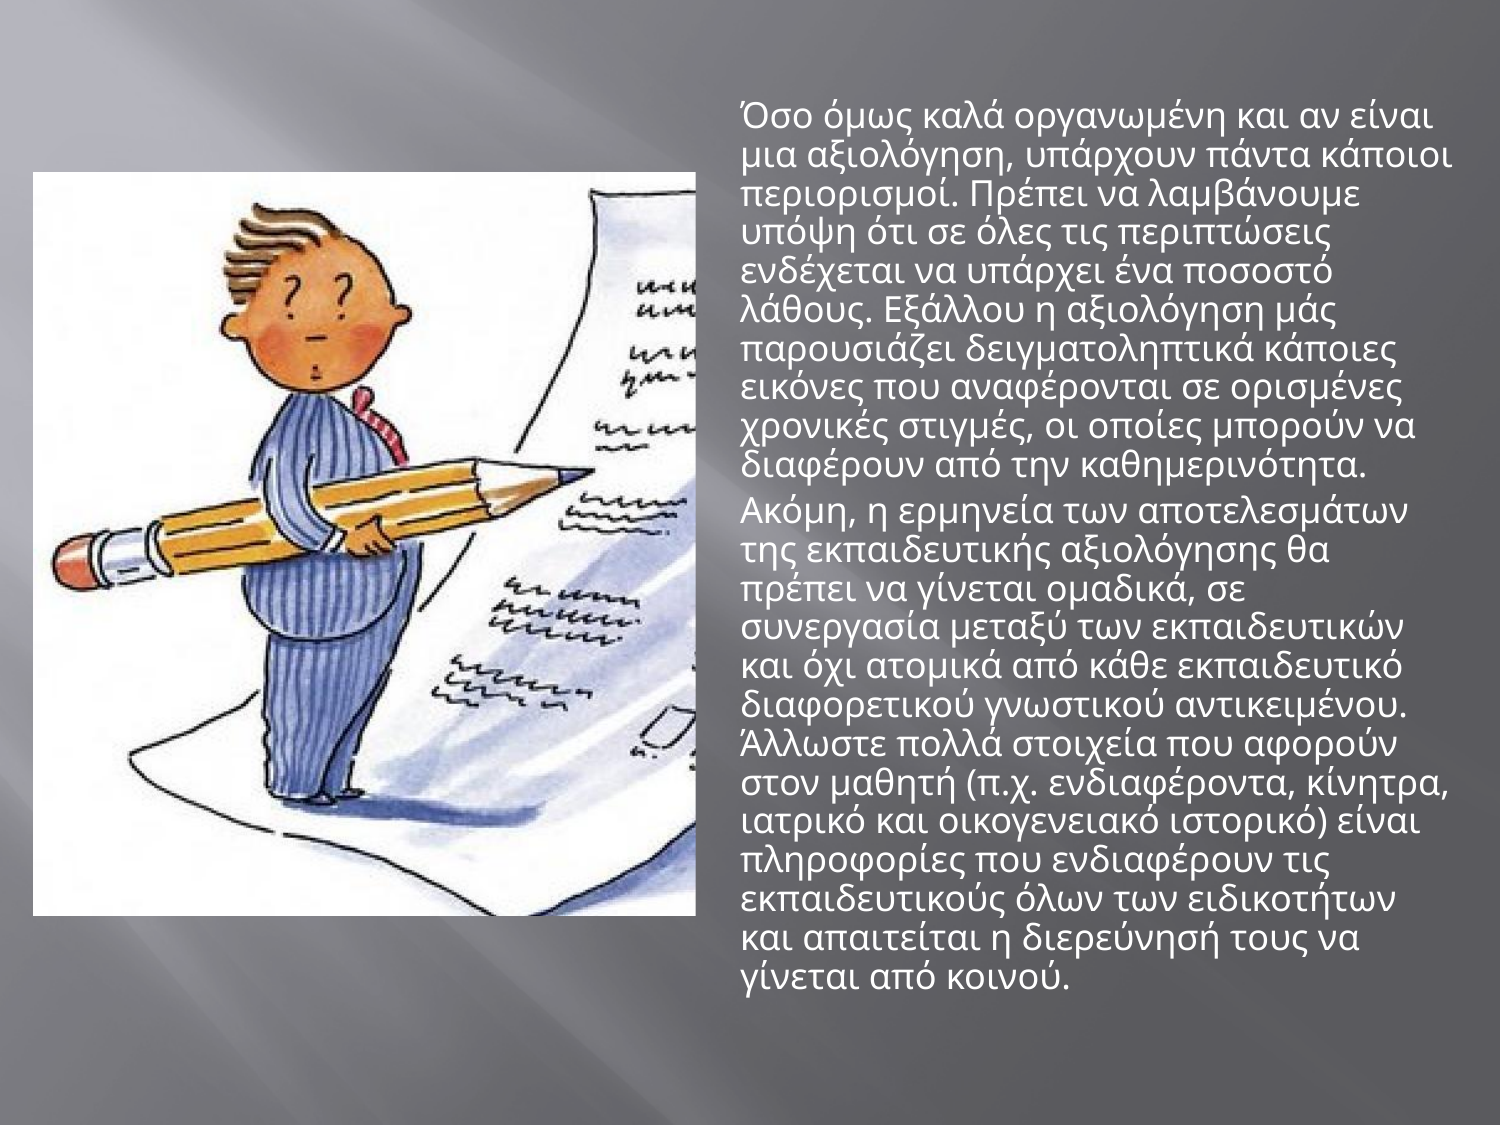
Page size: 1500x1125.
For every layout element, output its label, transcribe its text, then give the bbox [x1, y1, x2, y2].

picture [32, 172, 696, 916]
list Όσο όμως καλά οργανωμένη και αν είναι μια αξιολόγηση, υπάρχουν πάντα κάποιοι περιορισμοί. Πρέπει να λαμβάνουμε υπόψη ότι σε όλες τις περιπτώσεις ενδέχεται να υπάρχει ένα ποσοστό λάθους. Εξάλλου η αξιολόγηση μάς παρουσιάζει δειγματοληπτικά κάποιες εικόνες που αναφέρονται σε ορισμένες χρονικές στιγμές, οι οποίες μπορούν να διαφέρουν από την καθημερινότητα. Ακόμη, η ερμηνεία των αποτελεσμάτων της εκπαιδευτικής αξιολόγησης θα πρέπει να γίνεται ομαδικά, σε συνεργασία μεταξύ των εκπαιδευτικών και όχι ατομικά από κάθε εκπαιδευτικό διαφορετικού γνωστικού αντικειμένου. Άλλωστε πολλά στοιχεία που αφορούν στον μαθητή (π.χ. ενδιαφέροντα, κίνητρα, ιατρικό και οικογενειακό ιστορικό) είναι πληροφορίες που ενδιαφέρουν τις εκπαιδευτικούς όλων των ειδικοτήτων και απαιτείται η διερεύνησή τους να γίνεται από κοινού. [703, 90, 1471, 1047]
